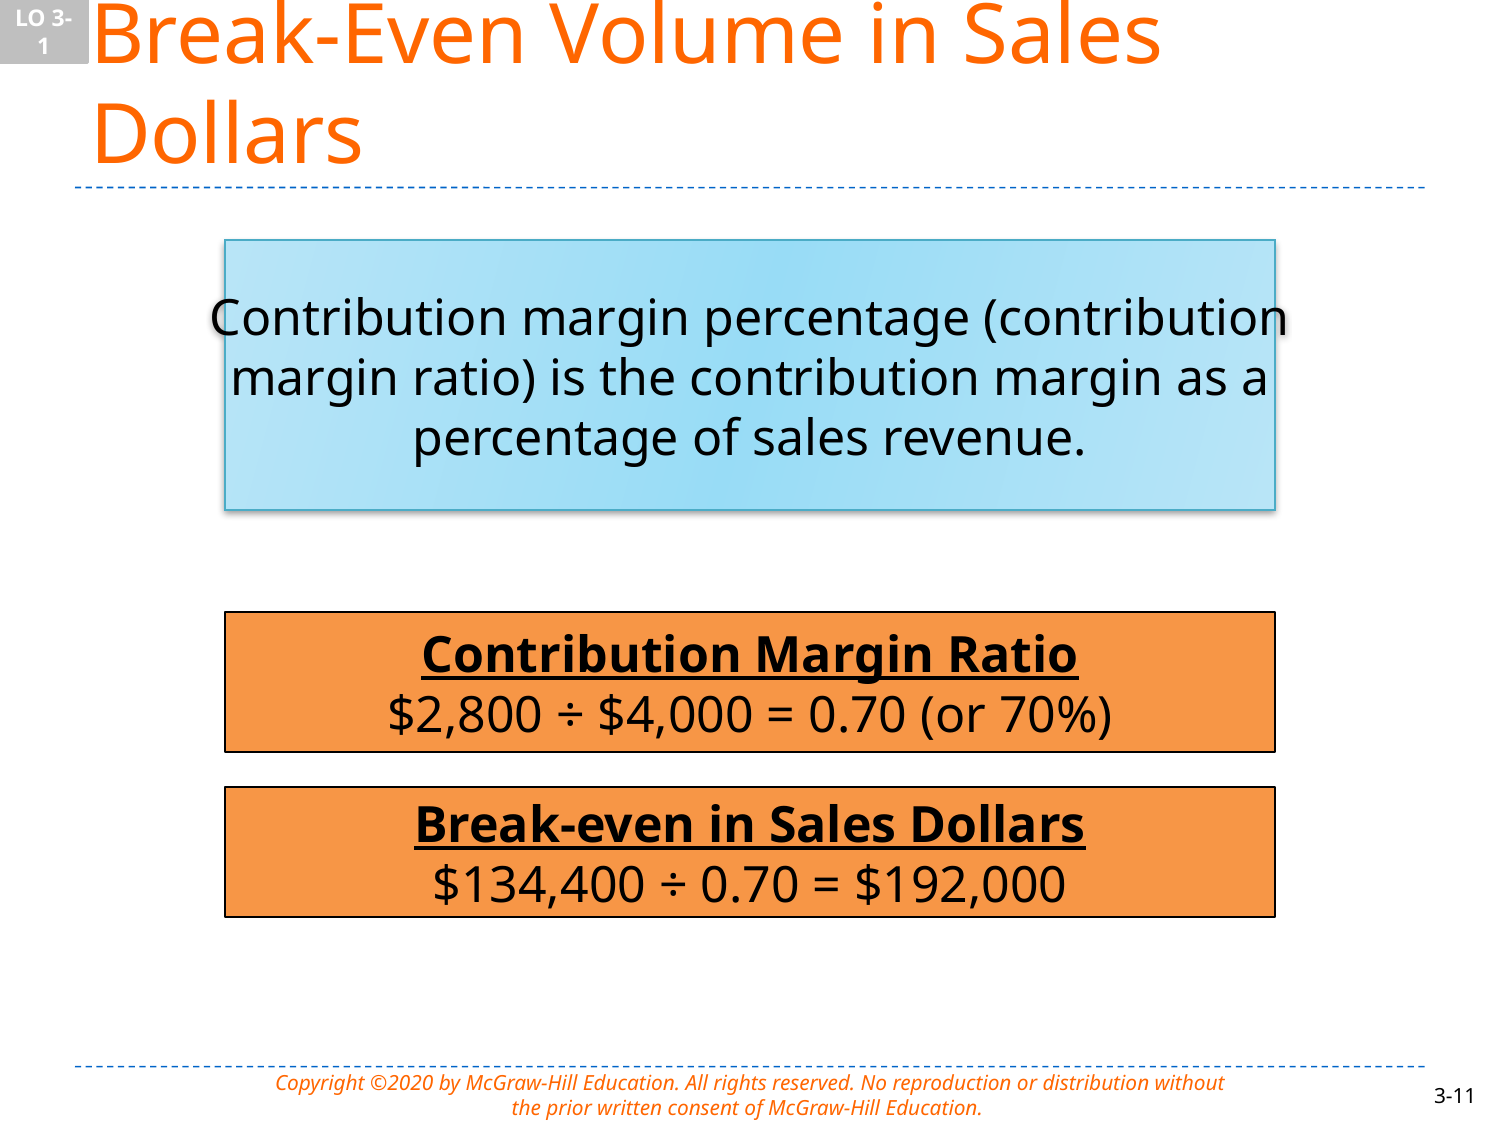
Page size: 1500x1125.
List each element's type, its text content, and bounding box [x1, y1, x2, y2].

text_box Break-even in Sales Dollars $134,400 ÷ 0.70 = $192,000 [223, 786, 1276, 919]
text_box Contribution margin percentage (contribution margin ratio) is the contribution margin as a percentage of sales revenue. [224, 240, 1275, 510]
title Break-Even Volume in Sales Dollars [75, 37, 1425, 188]
text_box Contribution Margin Ratio $2,800 ÷ $4,000 = 0.70 (or 70%) [223, 611, 1276, 754]
text_box LO 3-1 [0, 0, 89, 64]
